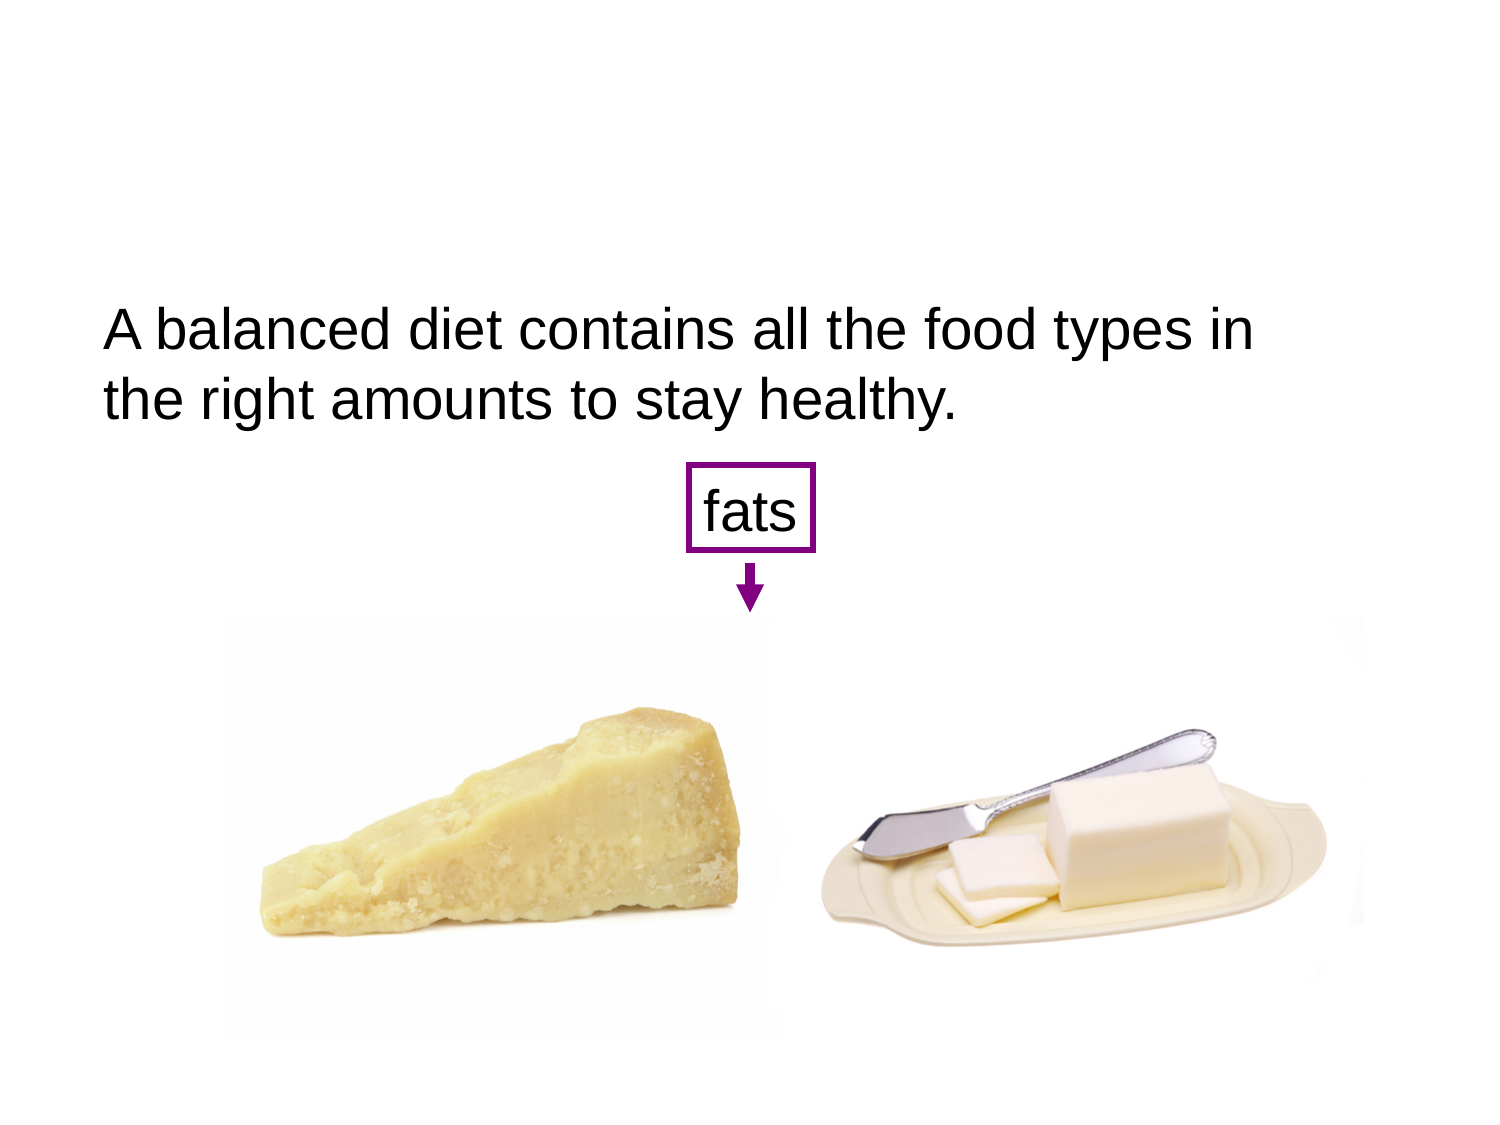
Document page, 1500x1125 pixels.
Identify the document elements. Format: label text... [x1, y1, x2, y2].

text_box fats [689, 465, 814, 551]
text_box [743, 562, 757, 613]
text_box A balanced diet contains all the food types in the right amounts to stay healthy. [88, 284, 1350, 439]
picture [222, 615, 1364, 1036]
